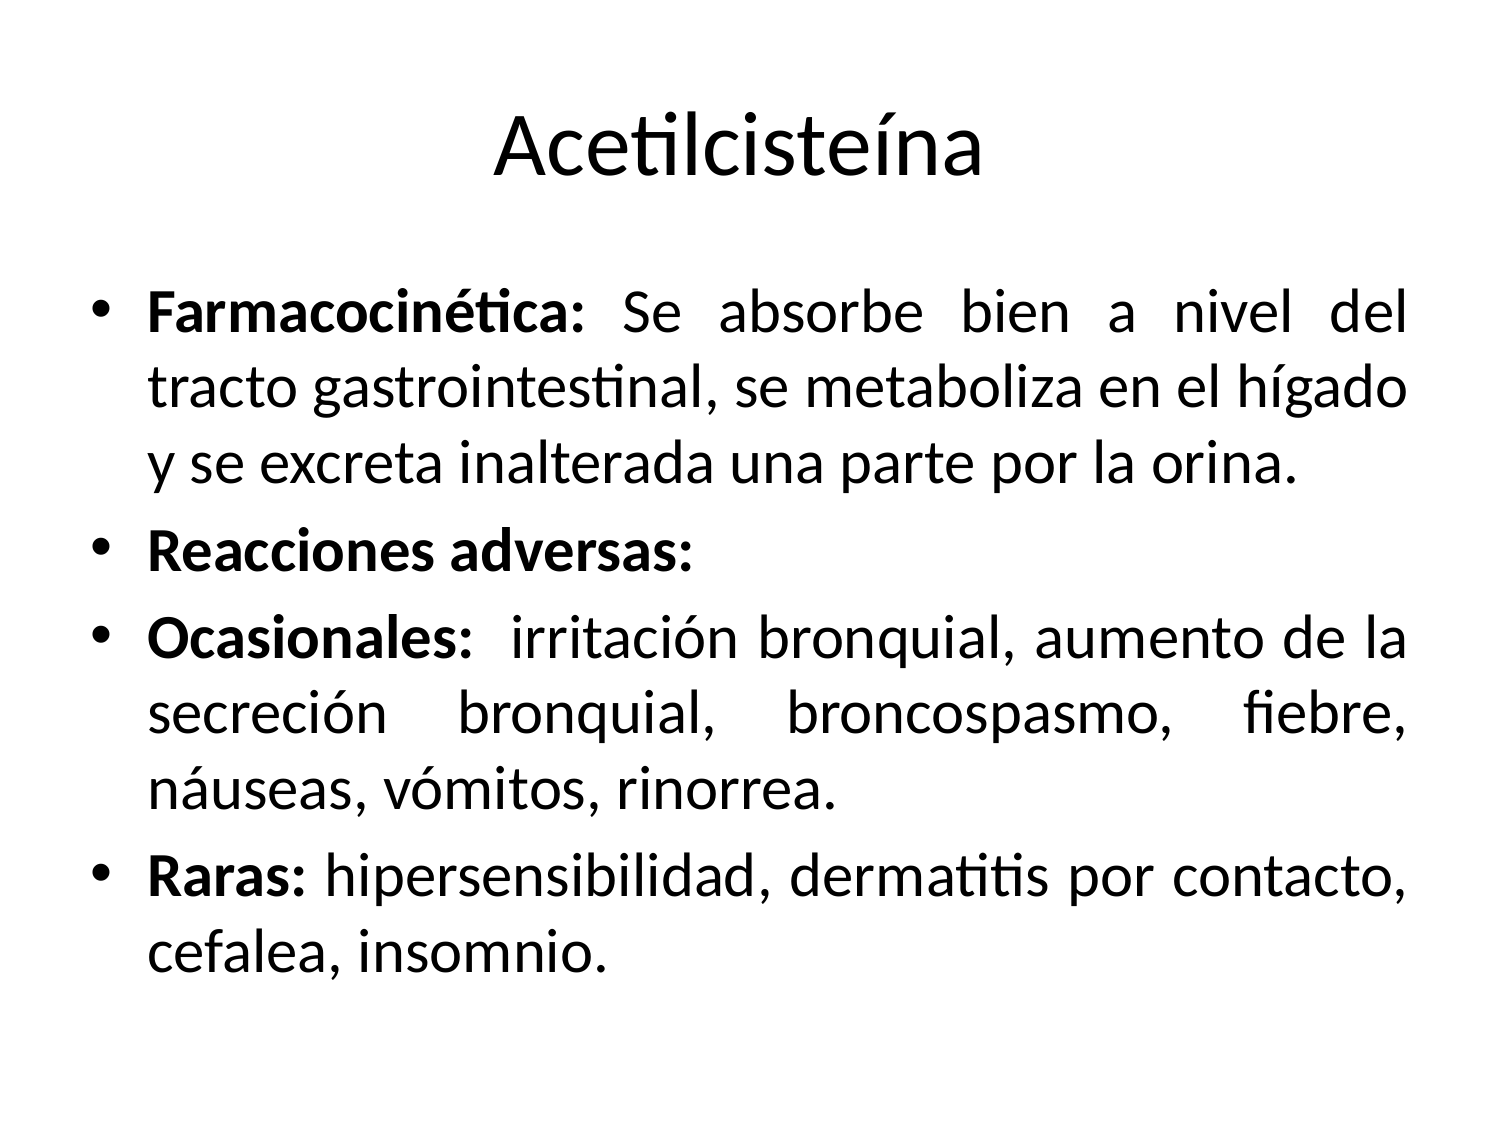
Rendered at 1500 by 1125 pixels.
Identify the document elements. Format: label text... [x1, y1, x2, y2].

list Farmacocinética: Se absorbe bien a nivel del tracto gastrointestinal, se metaboliza en el hígado y se excreta inalterada una parte por la orina. Reacciones adversas: Ocasionales: irritación bronquial, aumento de la secreción bronquial, broncospasmo, fiebre, náuseas, vómitos, rinorrea. Raras: hipersensibilidad, dermatitis por contacto, cefalea, insomnio. [75, 262, 1425, 1005]
title Acetilcisteína [75, 45, 1425, 233]
